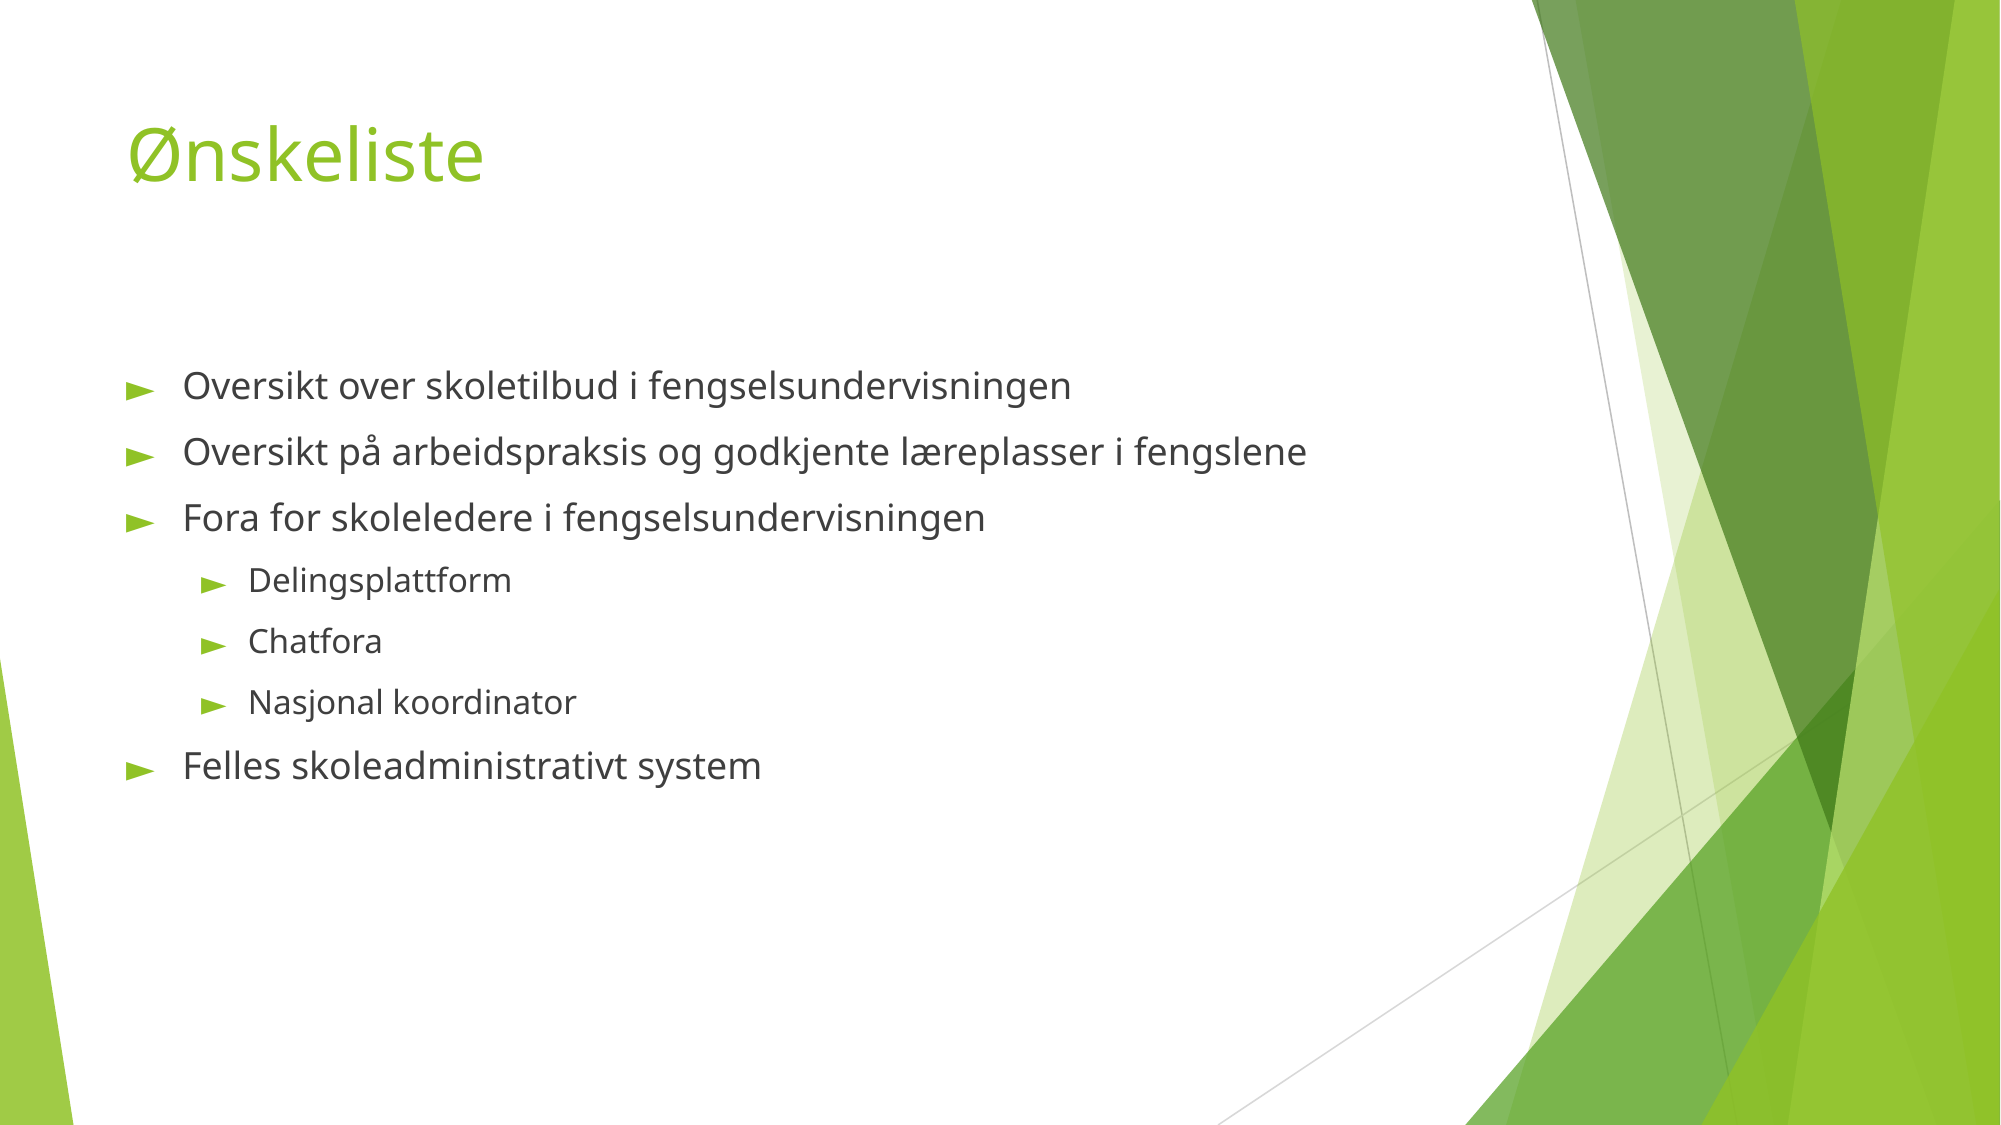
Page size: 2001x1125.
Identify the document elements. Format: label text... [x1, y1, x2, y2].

title Ønskeliste [111, 99, 1522, 204]
list Oversikt over skoletilbud i fengselsundervisningen Oversikt på arbeidspraksis og godkjente læreplasser i fengslene Fora for skoleledere i fengselsundervisningen Delingsplattform Chatfora Nasjonal koordinator Felles skoleadministrativt system [111, 354, 1522, 992]
